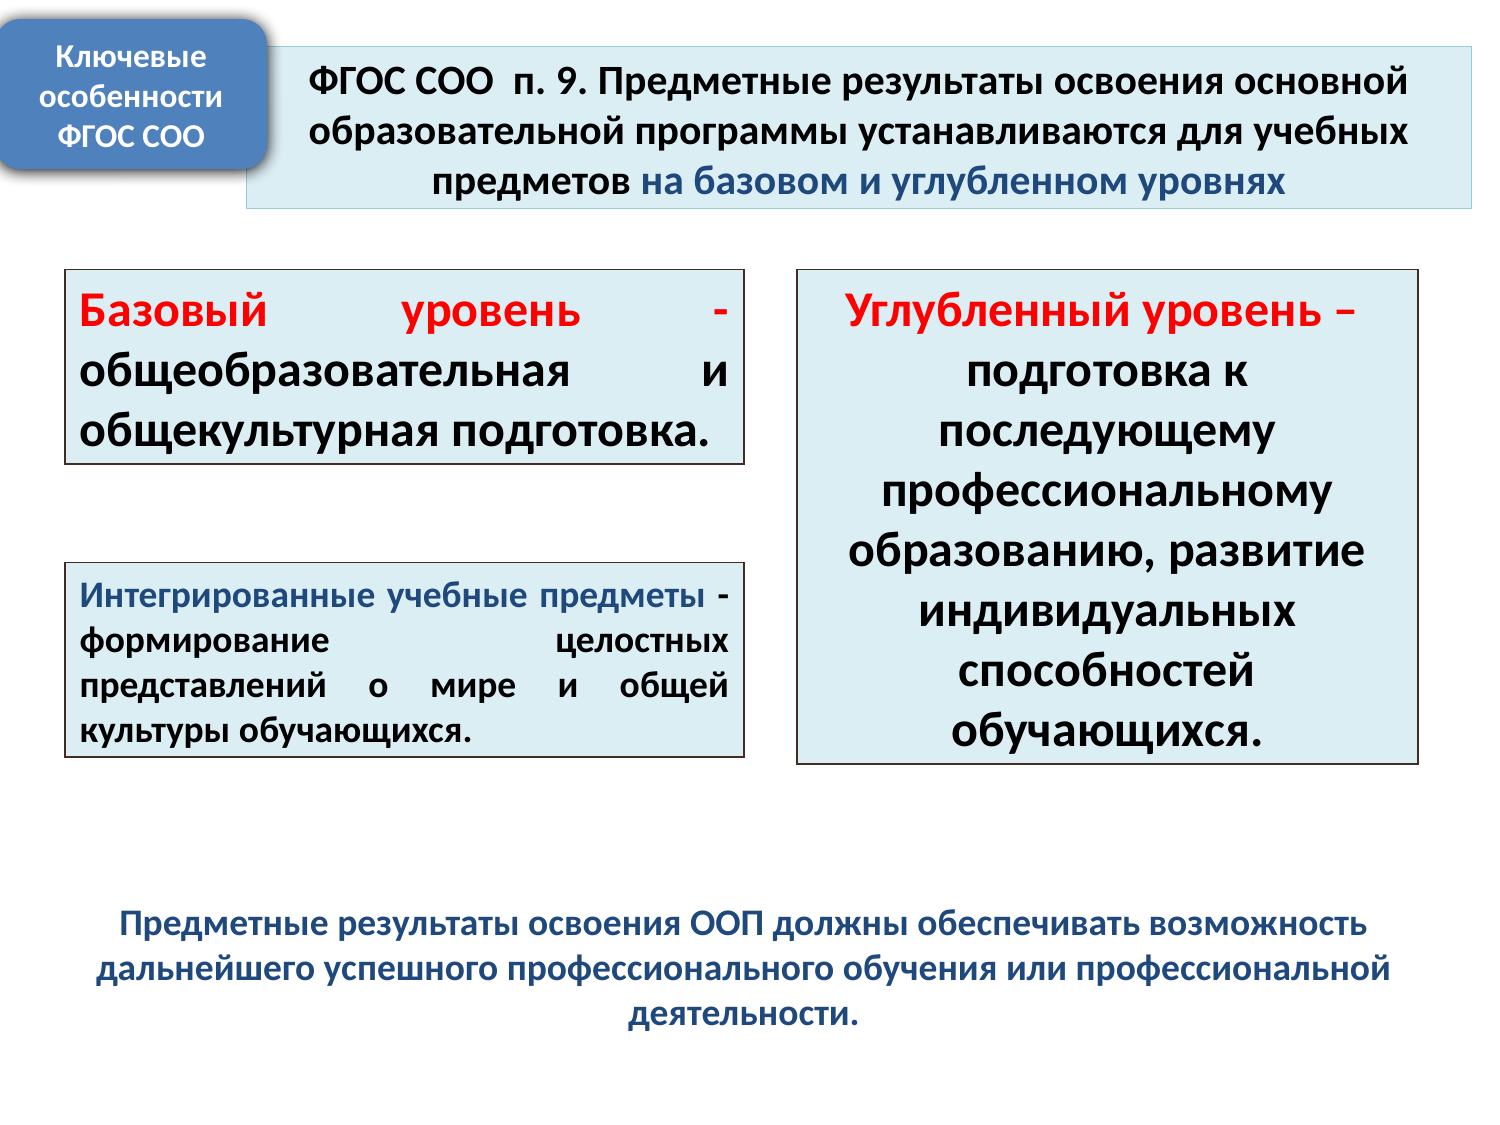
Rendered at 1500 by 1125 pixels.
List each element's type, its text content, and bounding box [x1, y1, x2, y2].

text_box Предметные результаты освоения ООП должны обеспечивать возможность дальнейшего успешного профессионального обучения или профессиональной деятельности. [46, 890, 1442, 1041]
text_box Базовый уровень - общеобразовательная и общекультурная подготовка. [64, 269, 745, 465]
text_box Ключевые особенности ФГОС СОО [0, 16, 270, 172]
title ФГОС СОО п. 9. Предметные результаты освоения основной образовательной программы устанавливаются для учебных предметов на базовом и углубленном уровнях [246, 46, 1472, 209]
text_box Интегрированные учебные предметы - формирование целостных представлений о мире и общей культуры обучающихся. [64, 562, 745, 758]
text_box Углубленный уровень – подготовка к последующему профессиональному образованию, развитие индивидуальных способностей обучающихся. [796, 269, 1418, 765]
